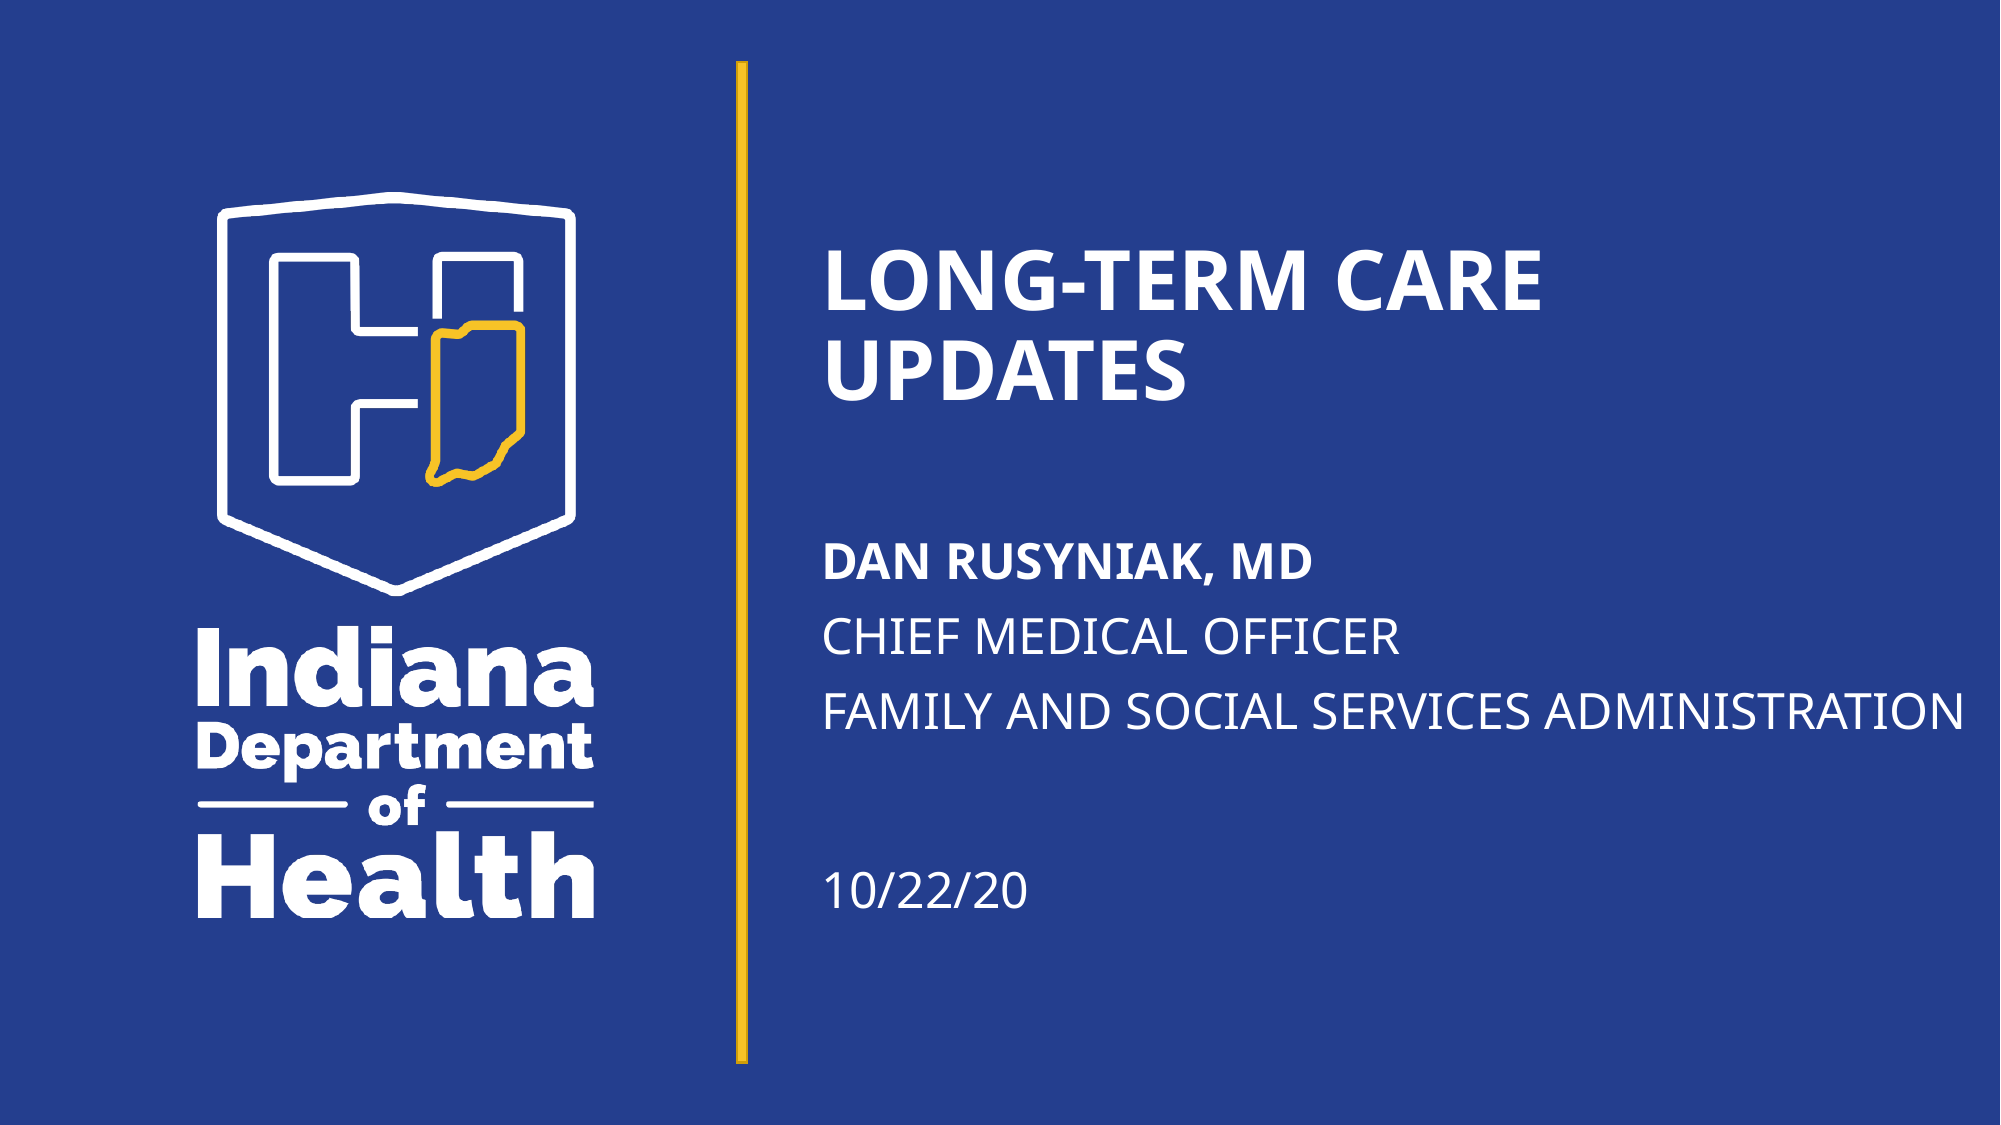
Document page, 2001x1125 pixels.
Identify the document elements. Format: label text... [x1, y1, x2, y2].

subtitle Dan Rusyniak, MD Chief Medical Officer Family and Social Services Administration [806, 528, 2000, 805]
title Long-term care updates [806, 229, 1947, 426]
list 10/22/20 [806, 857, 1352, 927]
